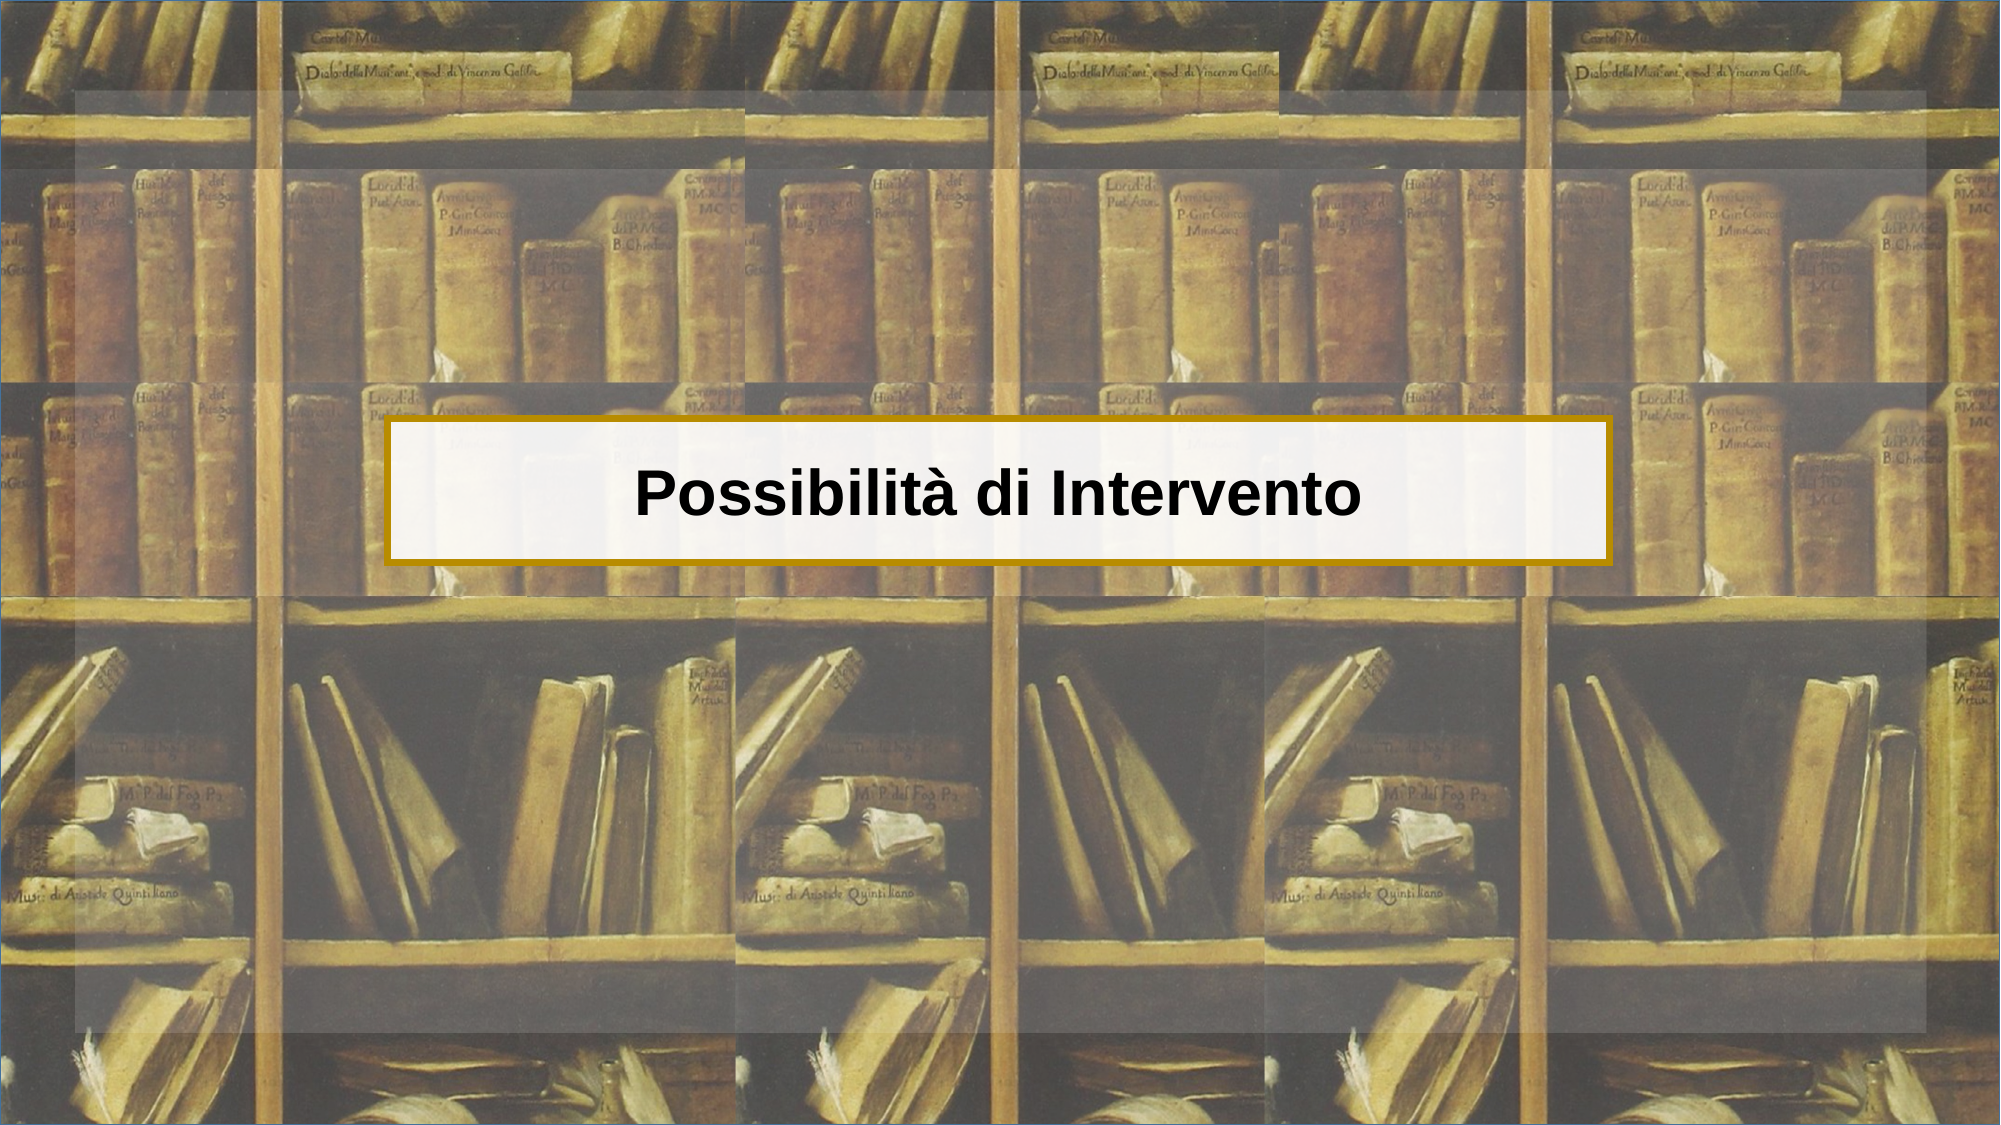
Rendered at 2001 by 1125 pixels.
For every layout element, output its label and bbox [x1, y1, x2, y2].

text_box [387, 418, 1610, 563]
text_box [0, 0, 2000, 1125]
